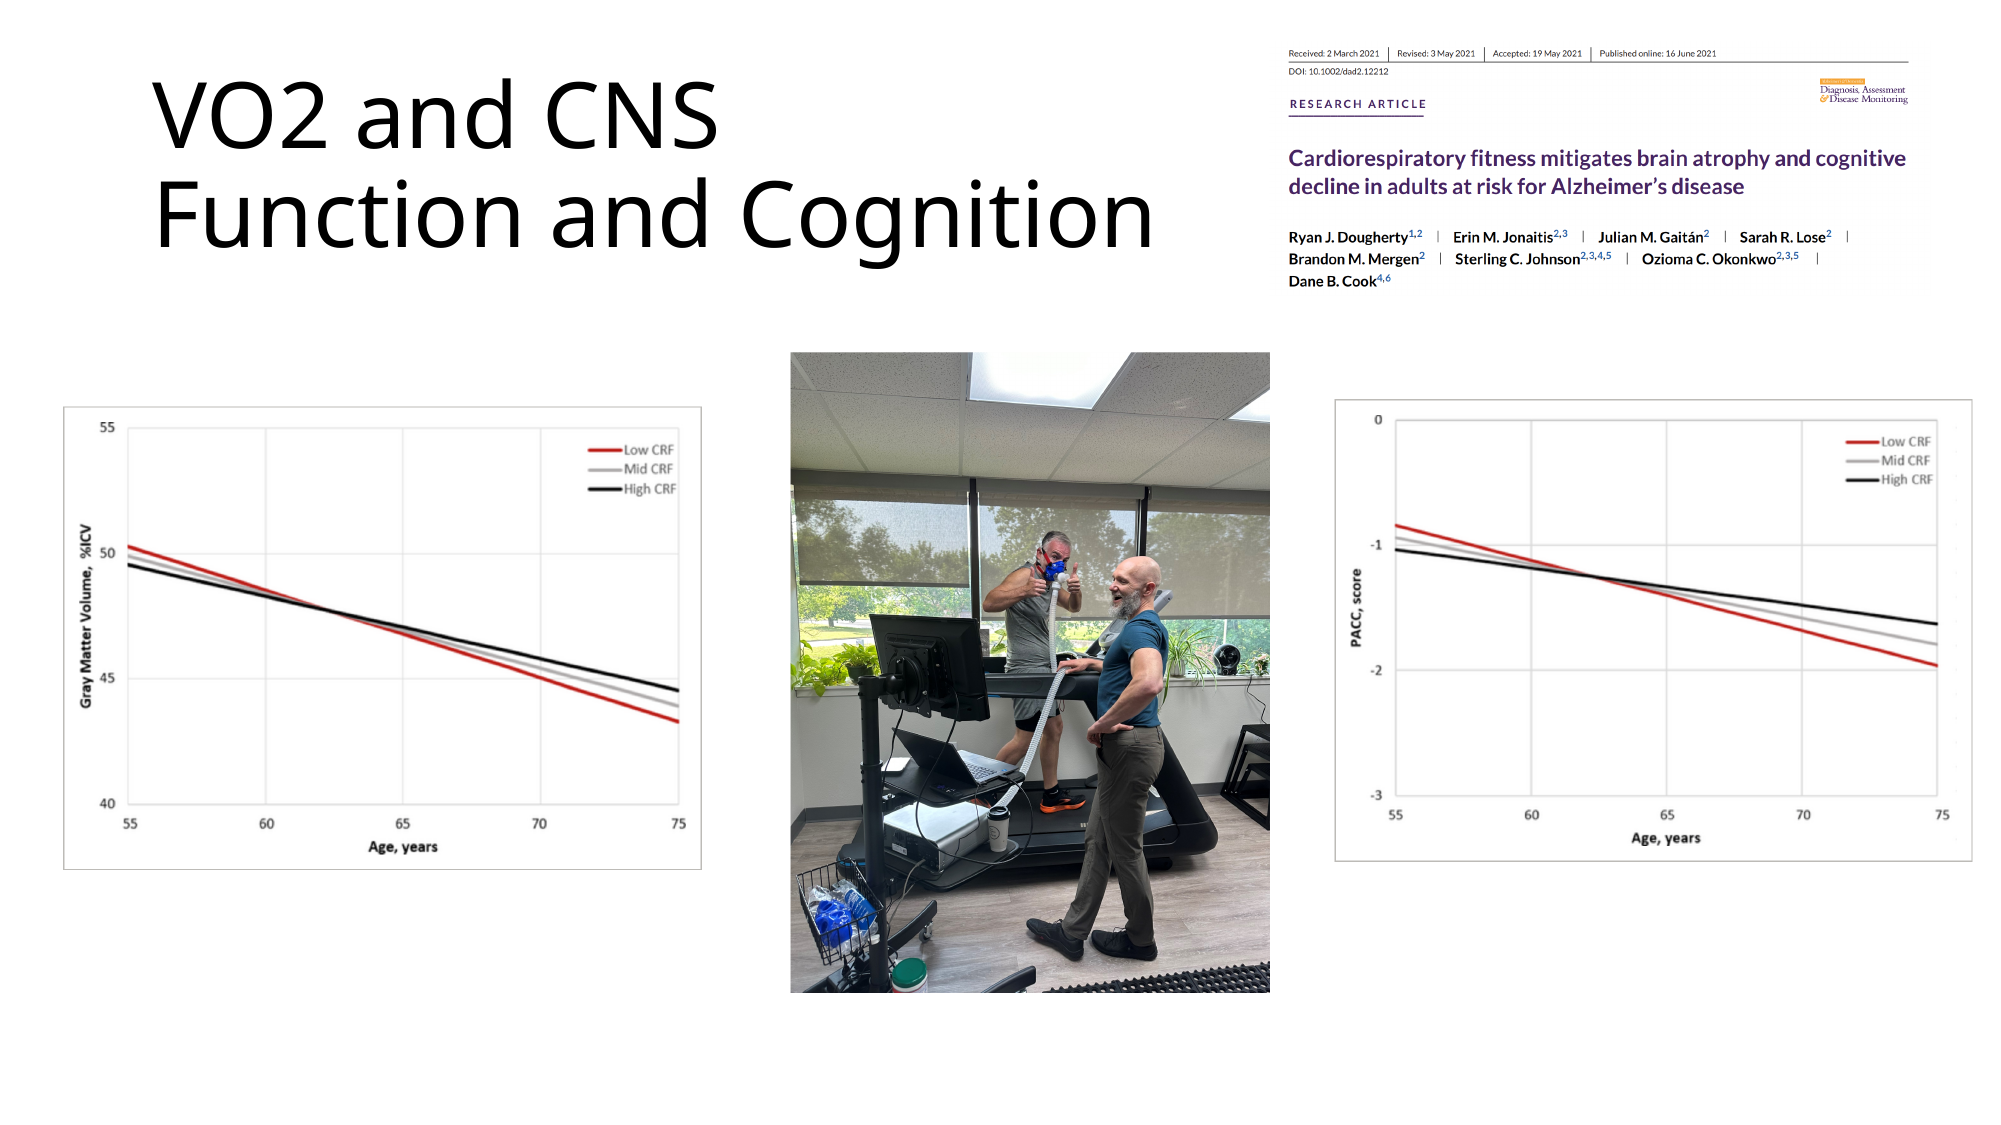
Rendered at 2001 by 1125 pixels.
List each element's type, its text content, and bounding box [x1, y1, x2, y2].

picture [44, 353, 1351, 992]
picture [1269, 41, 1931, 296]
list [1323, 390, 1986, 880]
title VO2 and CNS Function and Cognition [137, 59, 1269, 278]
